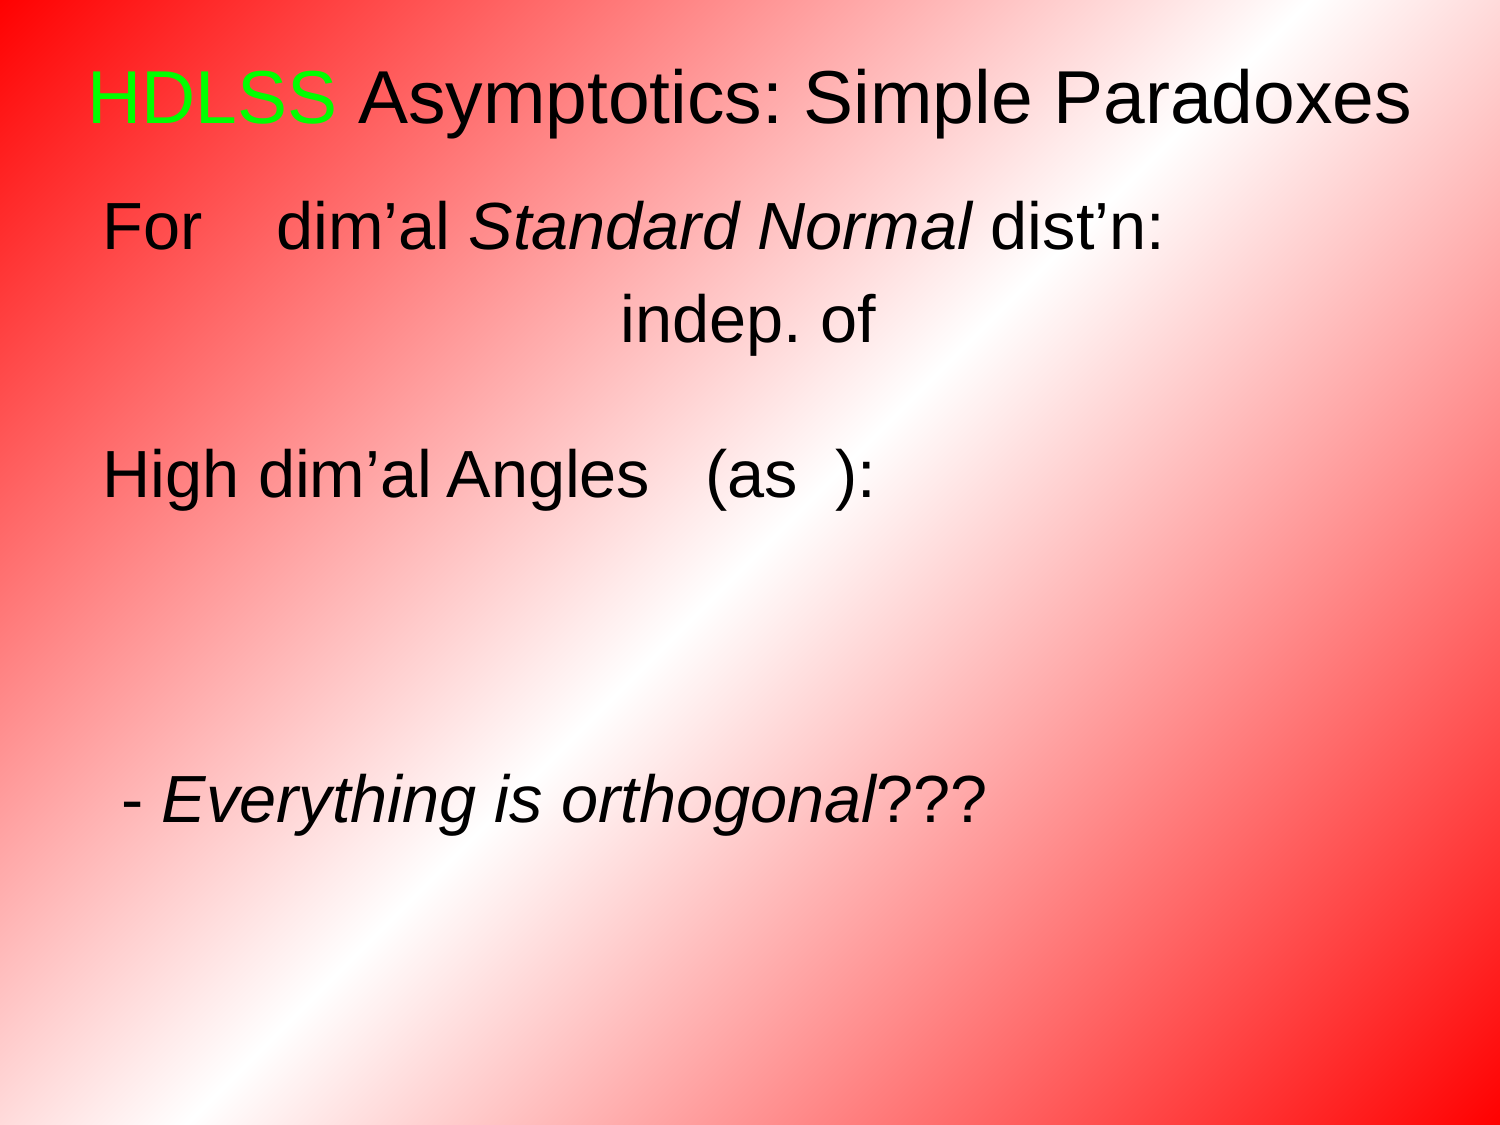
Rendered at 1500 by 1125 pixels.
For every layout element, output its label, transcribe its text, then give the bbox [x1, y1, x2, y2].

title HDLSS Asymptotics: Simple Paradoxes [62, 24, 1438, 163]
